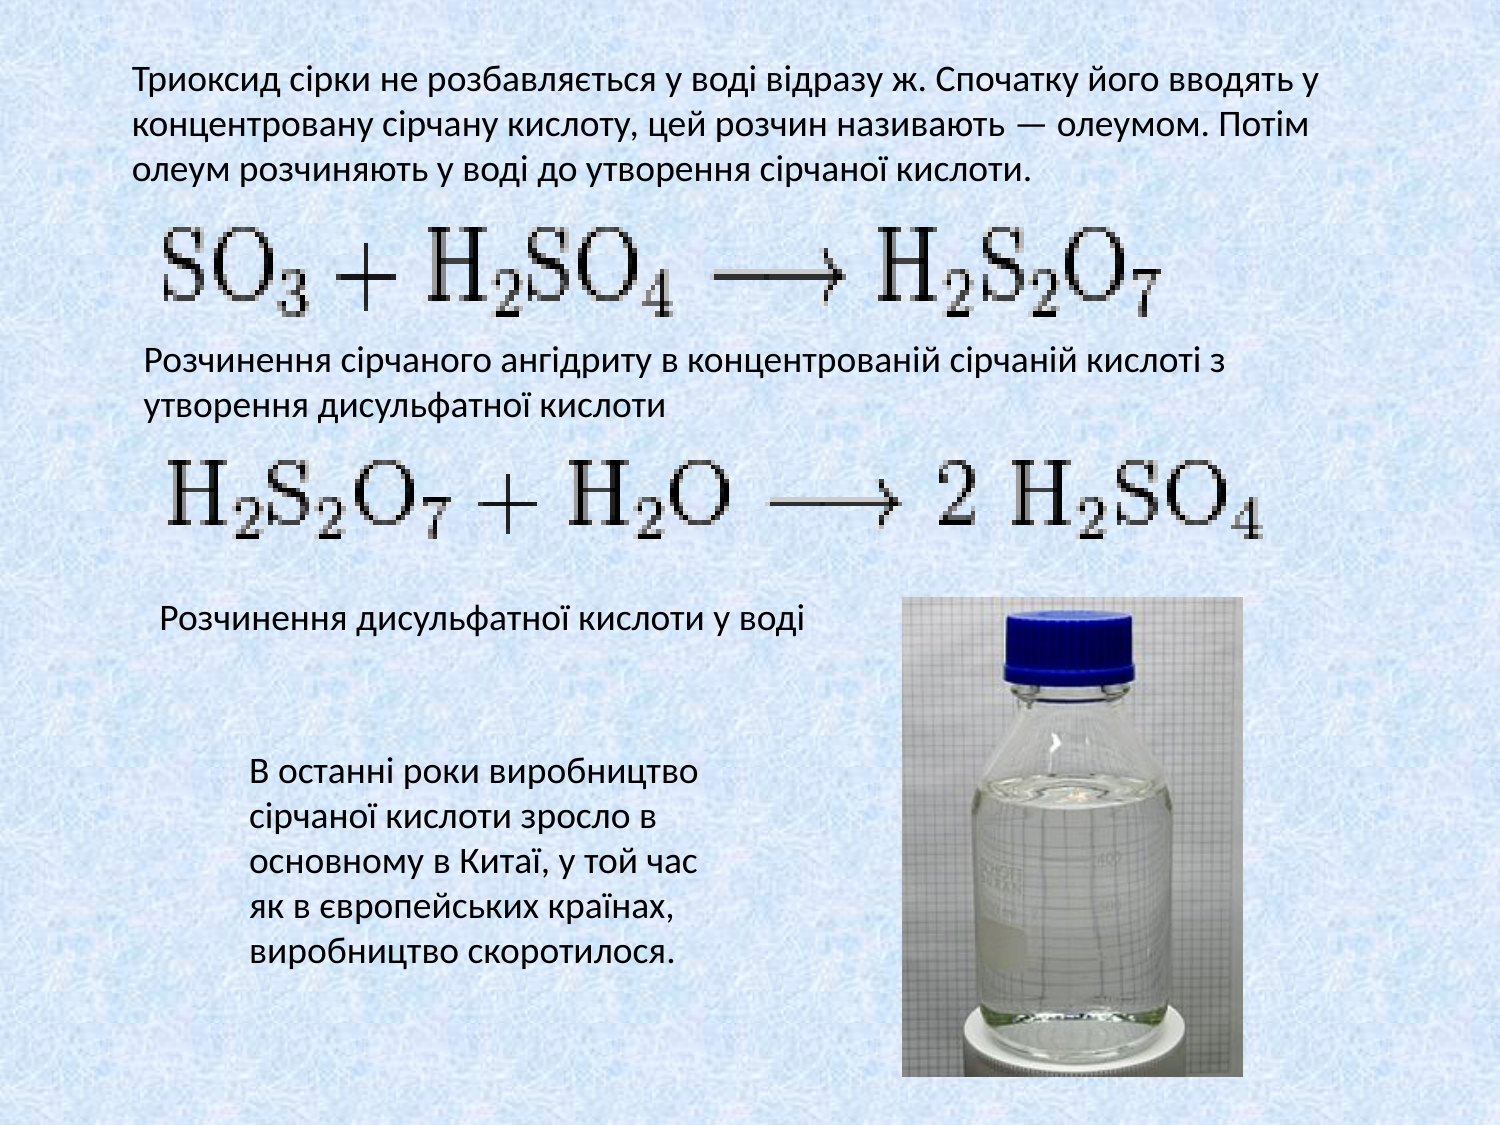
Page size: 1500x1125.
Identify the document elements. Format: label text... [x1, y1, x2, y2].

picture [0, 0, 1500, 1125]
text_box В останні роки виробництво сірчаної кислоти зросло в основному в Китаї, у той час як в європейських країнах, виробництво скоротилося. [234, 738, 739, 978]
text_box Триоксид сірки не розбавляється у воді відразу ж. Спочатку його вводять у концентровану сірчану кислоту, цей розчин називають — олеумом. Потім олеум розчиняють у воді до утворення сірчаної кислоти. [117, 46, 1395, 197]
text_box Розчинення сірчаного ангідриту в концентрованій сірчаній кислоті з утворення дисульфатної кислоти [128, 328, 1289, 433]
text_box Розчинення дисульфатної кислоти у воді [144, 585, 821, 646]
